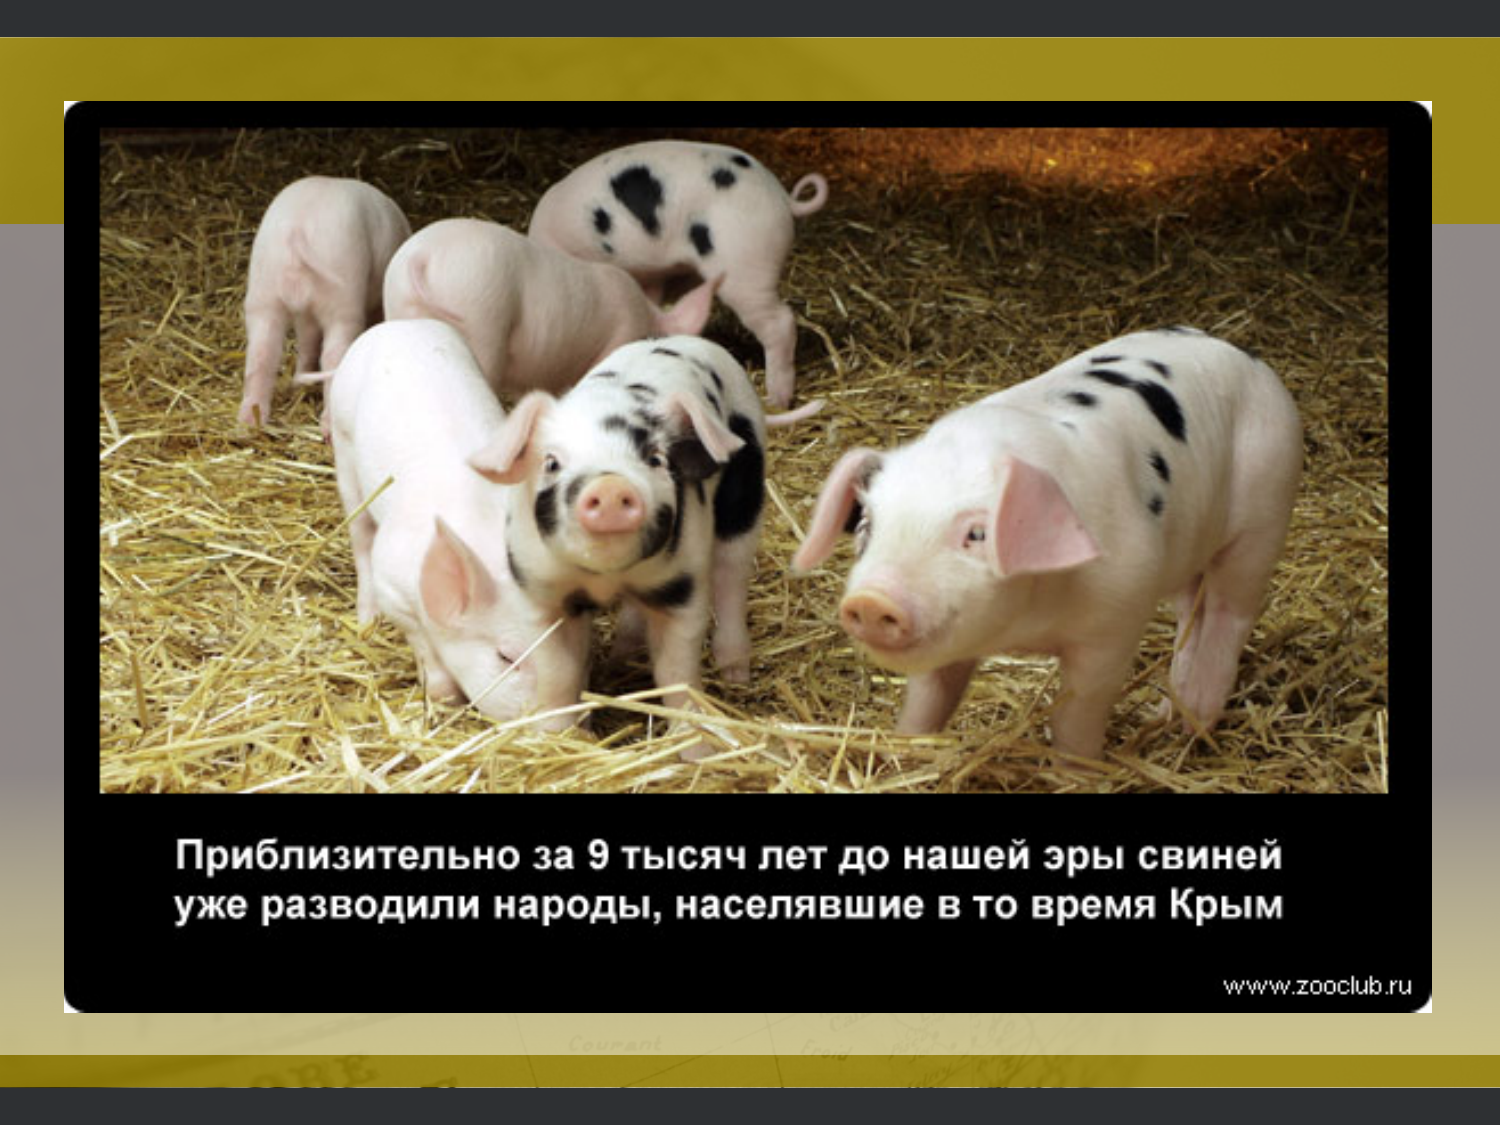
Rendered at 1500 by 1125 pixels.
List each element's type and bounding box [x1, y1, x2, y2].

picture [64, 101, 1432, 1013]
